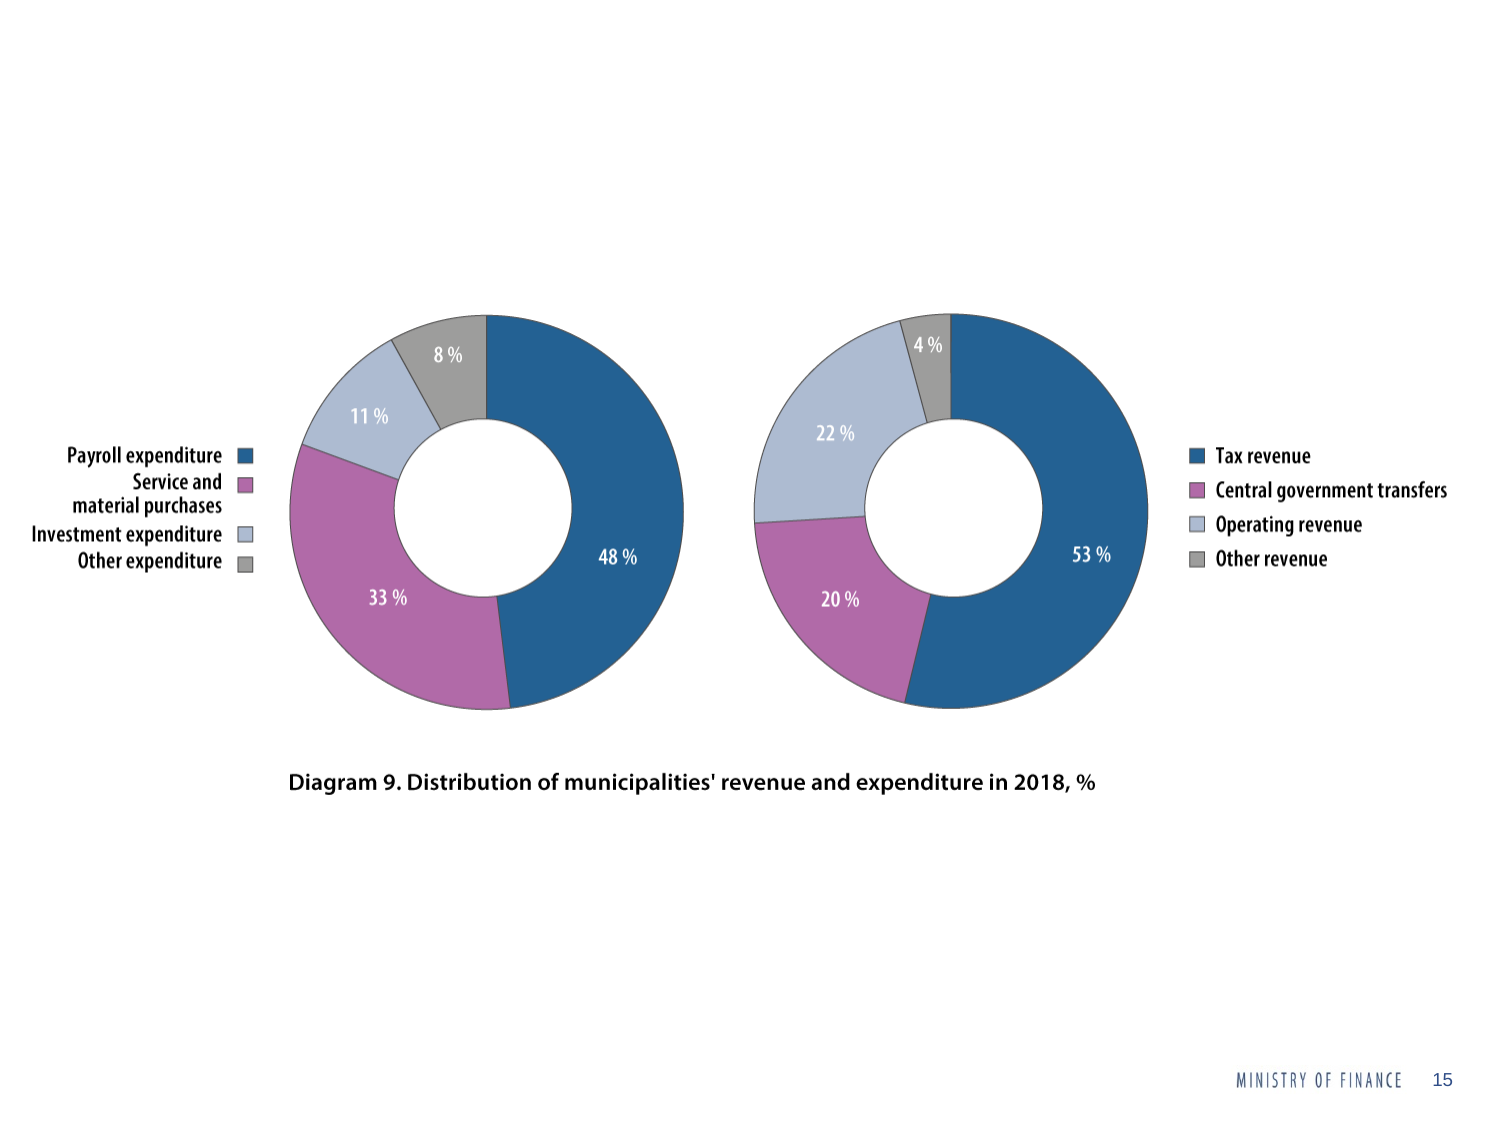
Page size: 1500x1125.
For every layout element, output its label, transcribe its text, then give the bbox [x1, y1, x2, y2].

slide_number 15 [1392, 1054, 1471, 1103]
picture [0, 212, 1500, 913]
picture [1187, 1065, 1392, 1094]
